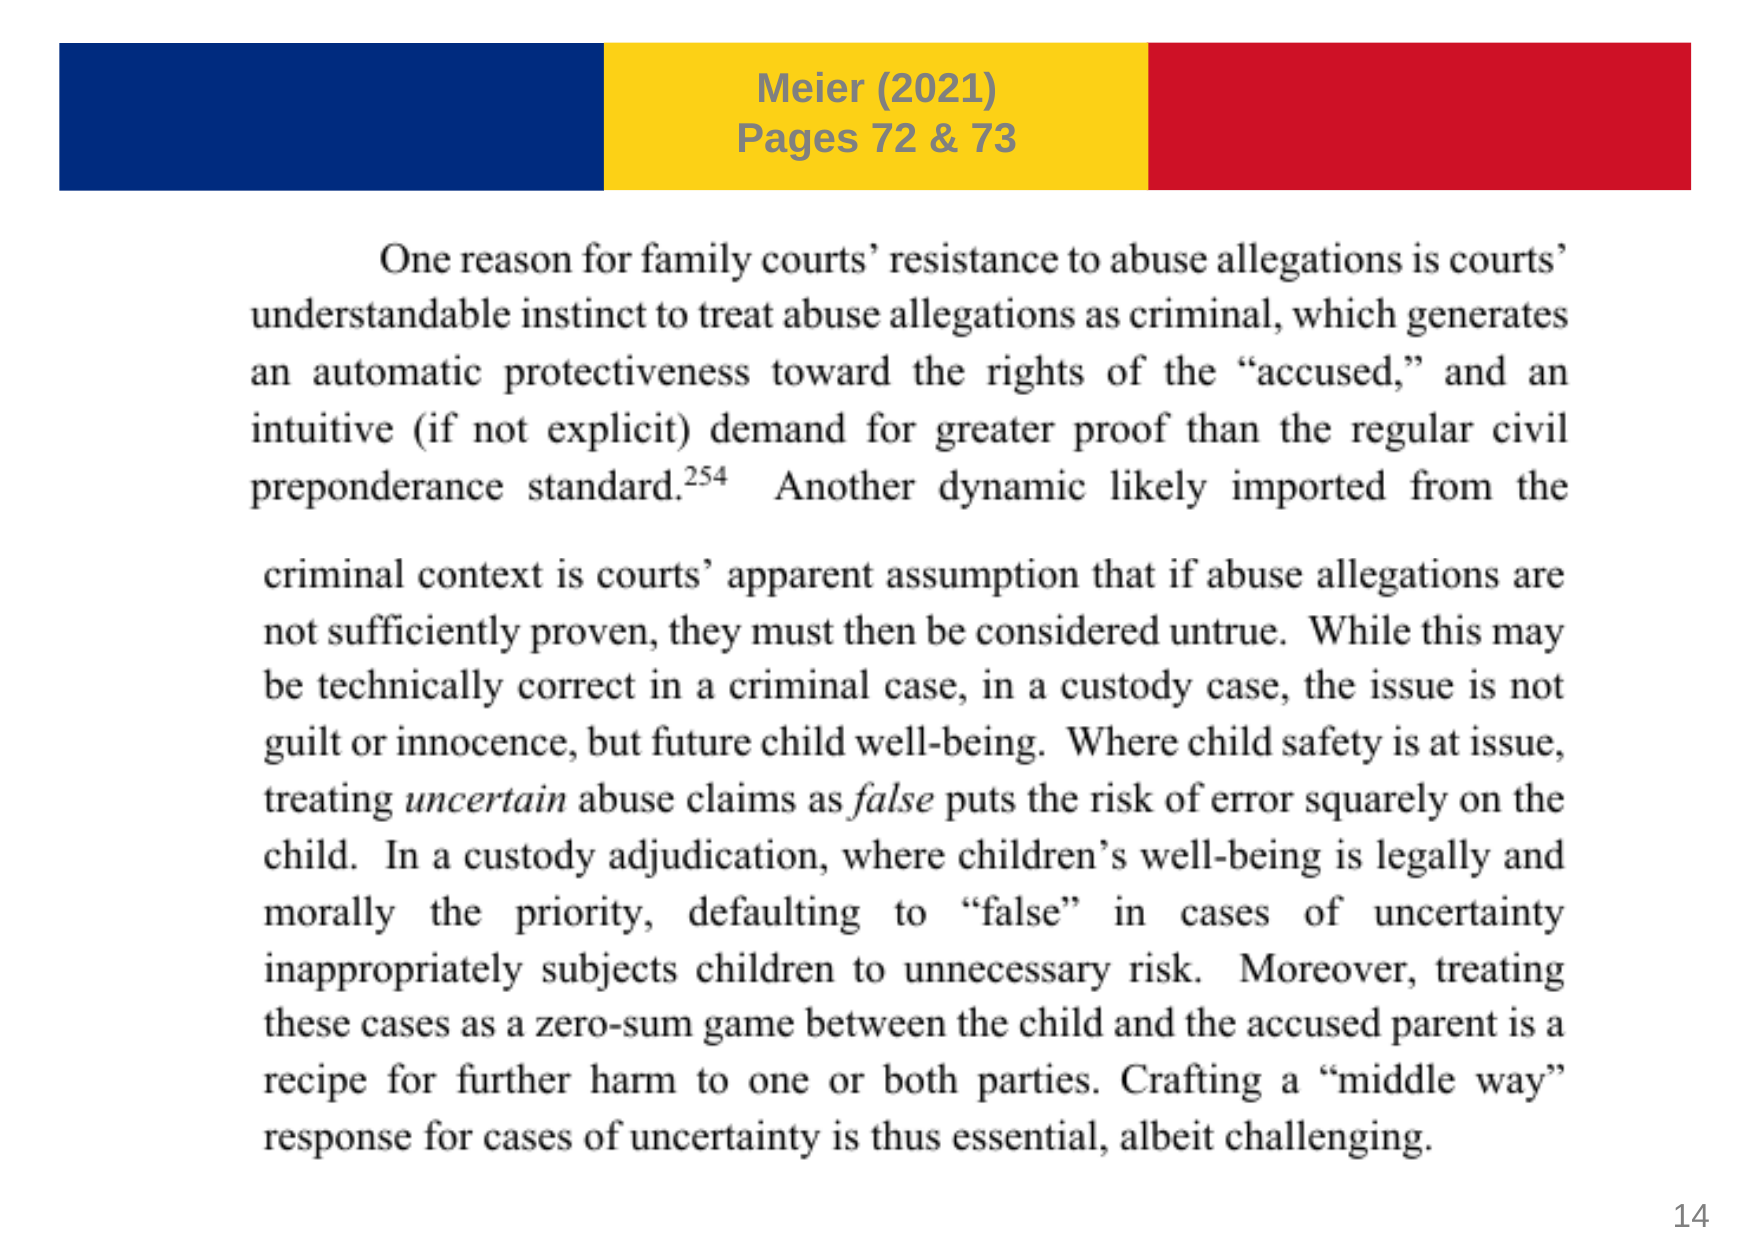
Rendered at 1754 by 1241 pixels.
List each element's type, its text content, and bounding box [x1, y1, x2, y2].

text_box Meier (2021) Pages 72 & 73 [608, 53, 1146, 169]
picture [142, 229, 1699, 1196]
